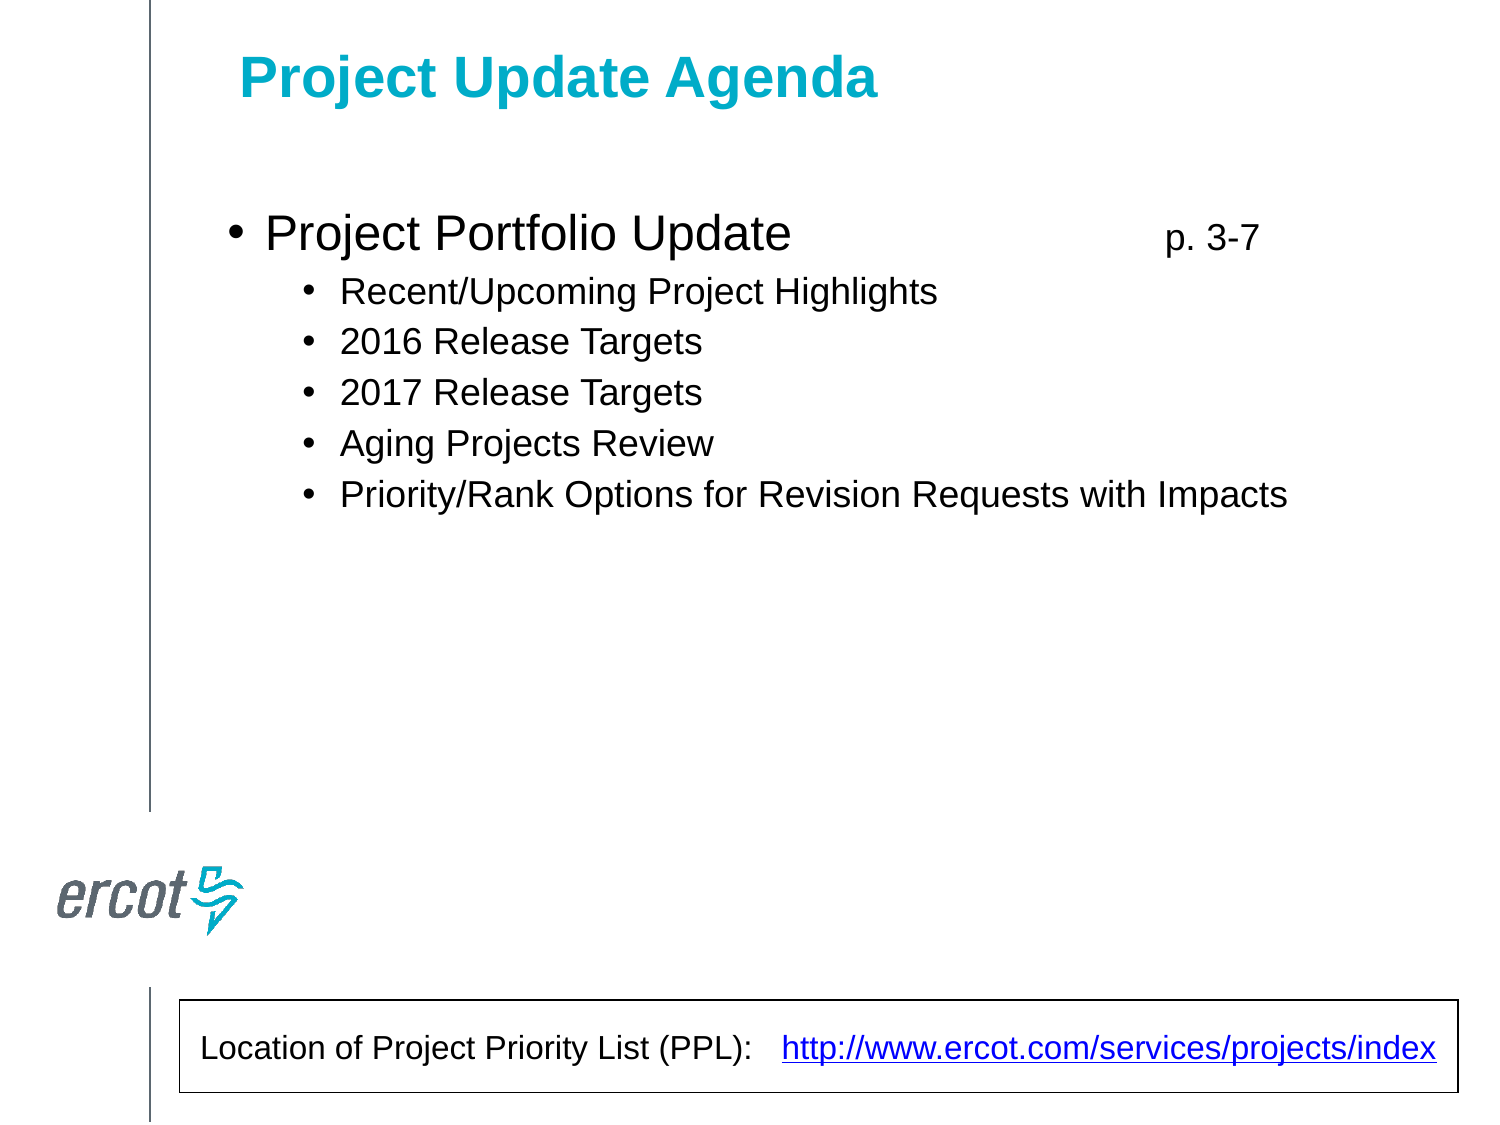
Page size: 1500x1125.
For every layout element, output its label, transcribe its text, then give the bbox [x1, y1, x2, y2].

list Project Portfolio Update p. 3-7 Recent/Upcoming Project Highlights 2016 Release Targets 2017 Release Targets Aging Projects Review Priority/Rank Options for Revision Requests with Impacts [212, 200, 1450, 838]
text_box Location of Project Priority List (PPL): http://www.ercot.com/services/projects/index [179, 999, 1459, 1093]
picture [53, 862, 247, 938]
text_box Project Update Agenda [224, 39, 1063, 125]
